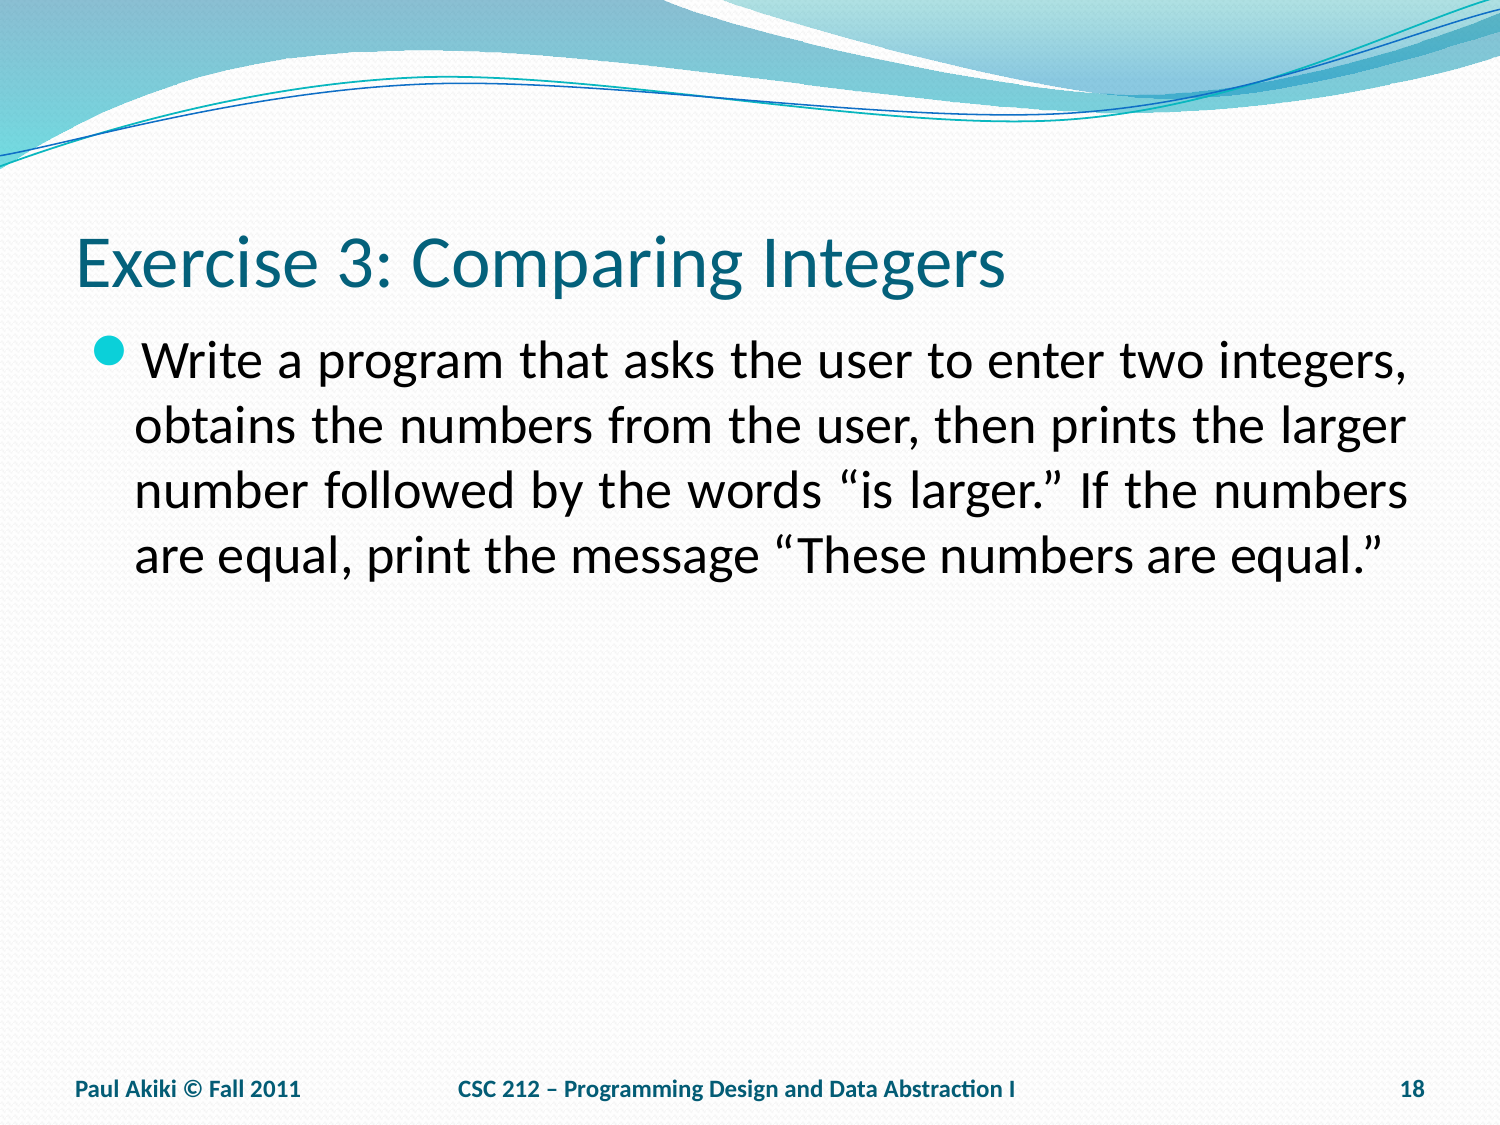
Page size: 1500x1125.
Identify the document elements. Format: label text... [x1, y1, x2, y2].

title Exercise 3: Comparing Integers [75, 115, 1425, 303]
slide_number Paul Akiki © Fall 2011 [75, 1042, 425, 1103]
slide_number 18 [1299, 1042, 1425, 1103]
list Write a program that asks the user to enter two integers, obtains the numbers from the user, then prints the larger number followed by the words “is larger.” If the numbers are equal, print the message “These numbers are equal.” [75, 317, 1425, 1038]
footer CSC 212 – Programming Design and Data Abstraction I [437, 1042, 1038, 1103]
